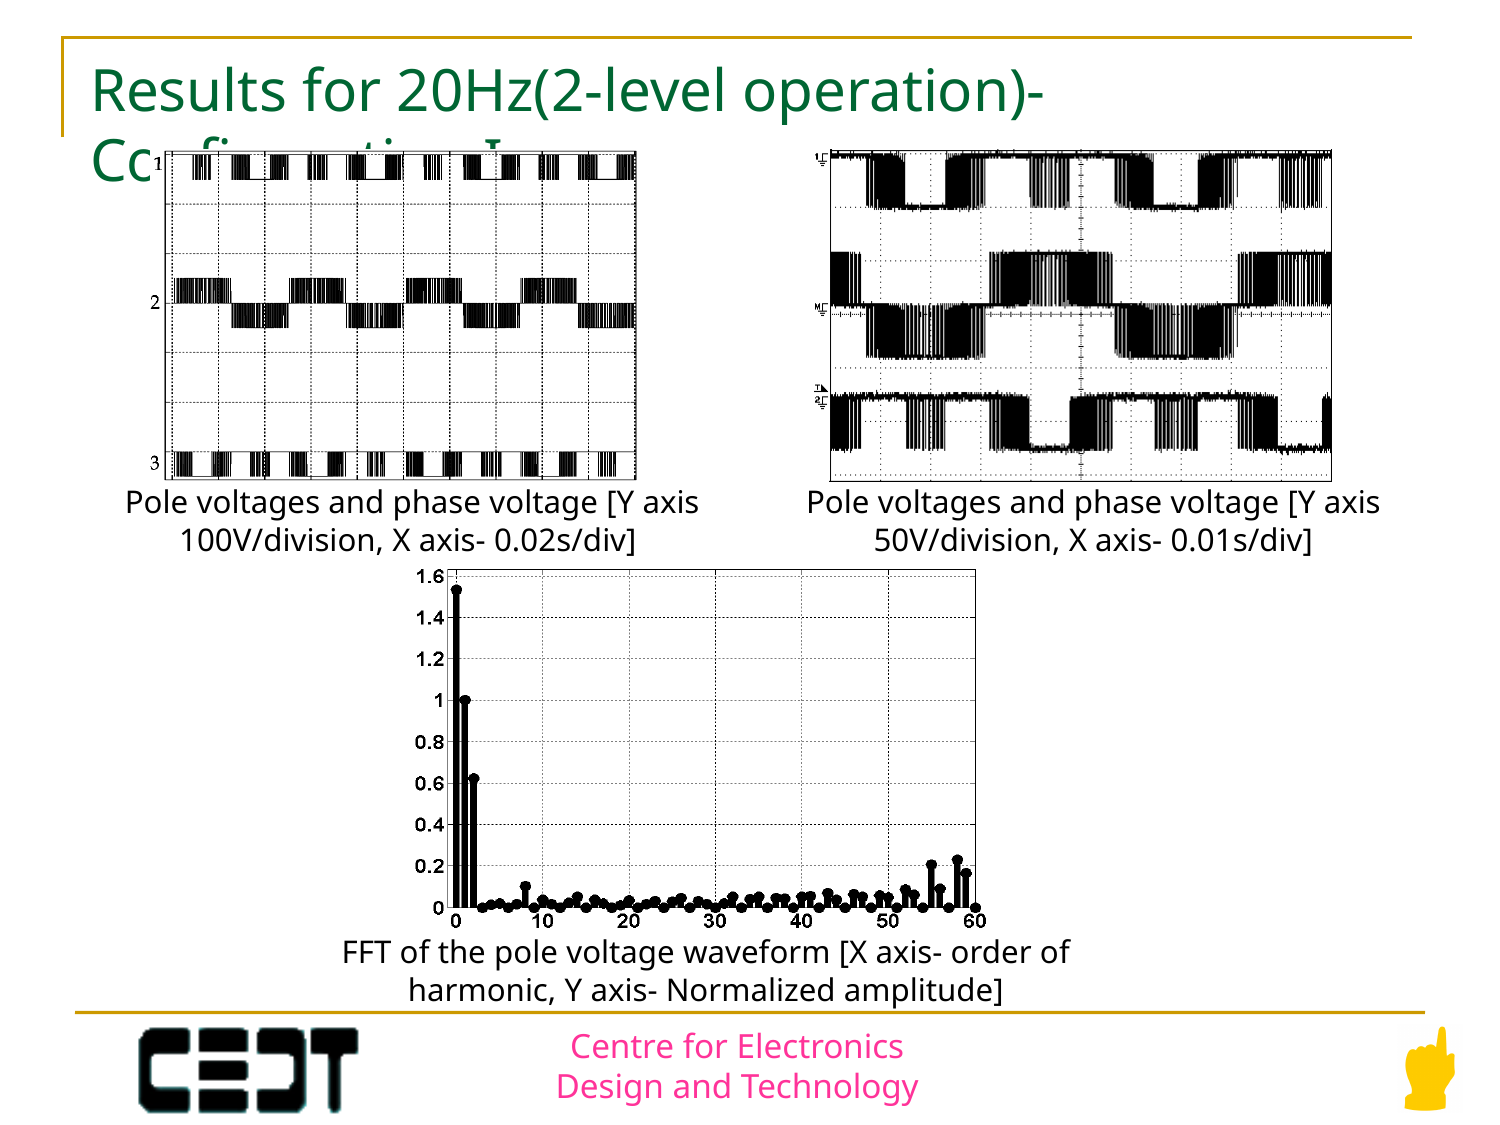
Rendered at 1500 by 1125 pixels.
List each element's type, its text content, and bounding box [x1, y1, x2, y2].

picture [149, 149, 638, 482]
text_box Pole voltages and phase voltage [Y axis 50V/division, X axis- 0.01s/div] [774, 474, 1413, 565]
text_box FFT of the pole voltage waveform [X axis- order of harmonic, Y axis- Normalized amplitude] [299, 924, 1113, 1015]
picture [1396, 1024, 1463, 1113]
text_box Pole voltages and phase voltage [Y axis 100V/division, X axis- 0.02s/div] [74, 474, 750, 565]
picture [412, 562, 988, 930]
title Results for 20Hz(2-level operation)-Configuration I [74, 45, 1426, 151]
picture [137, 1024, 363, 1118]
picture [812, 149, 1338, 482]
